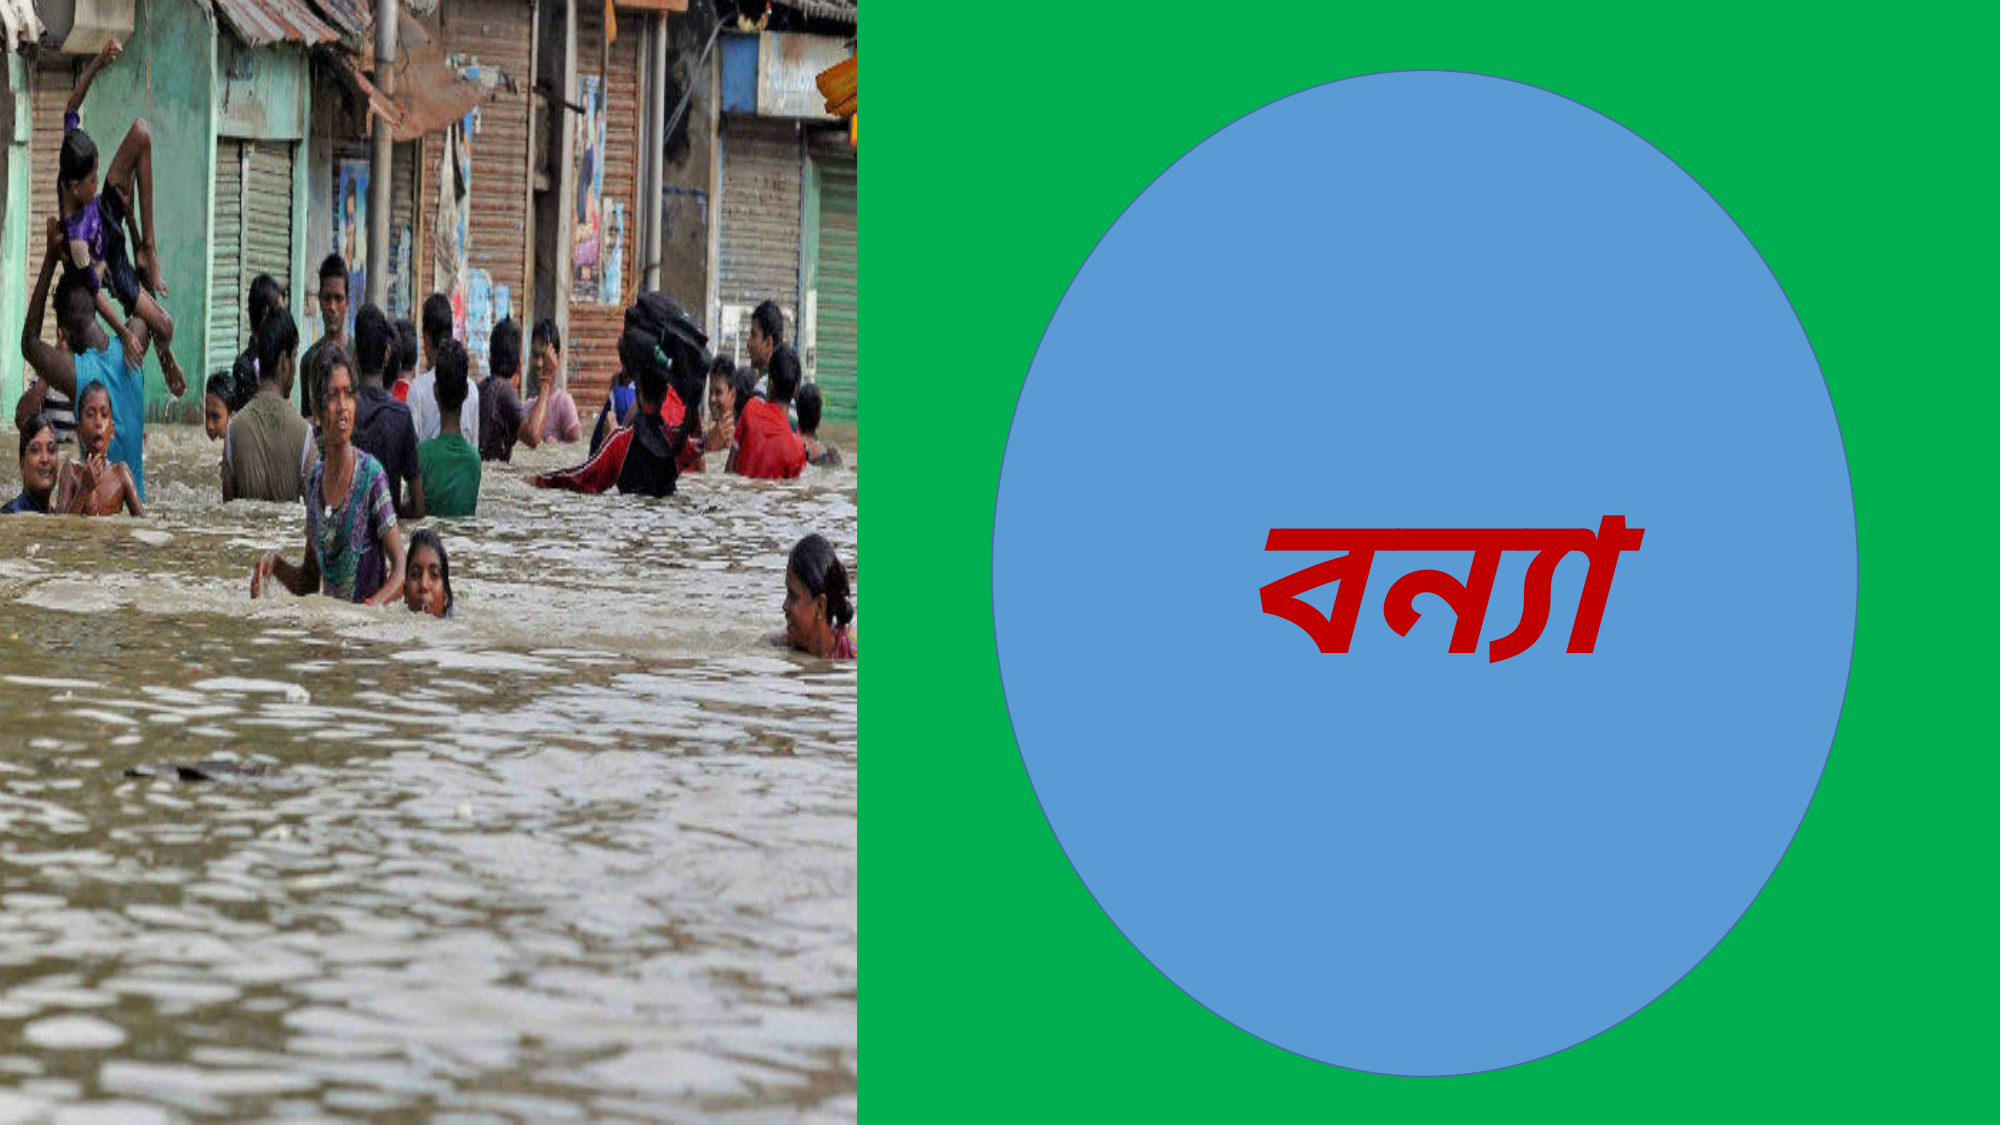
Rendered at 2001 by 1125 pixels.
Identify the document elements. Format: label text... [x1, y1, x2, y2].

text_box বন্যা [990, 69, 1860, 1078]
picture [0, 0, 857, 1125]
